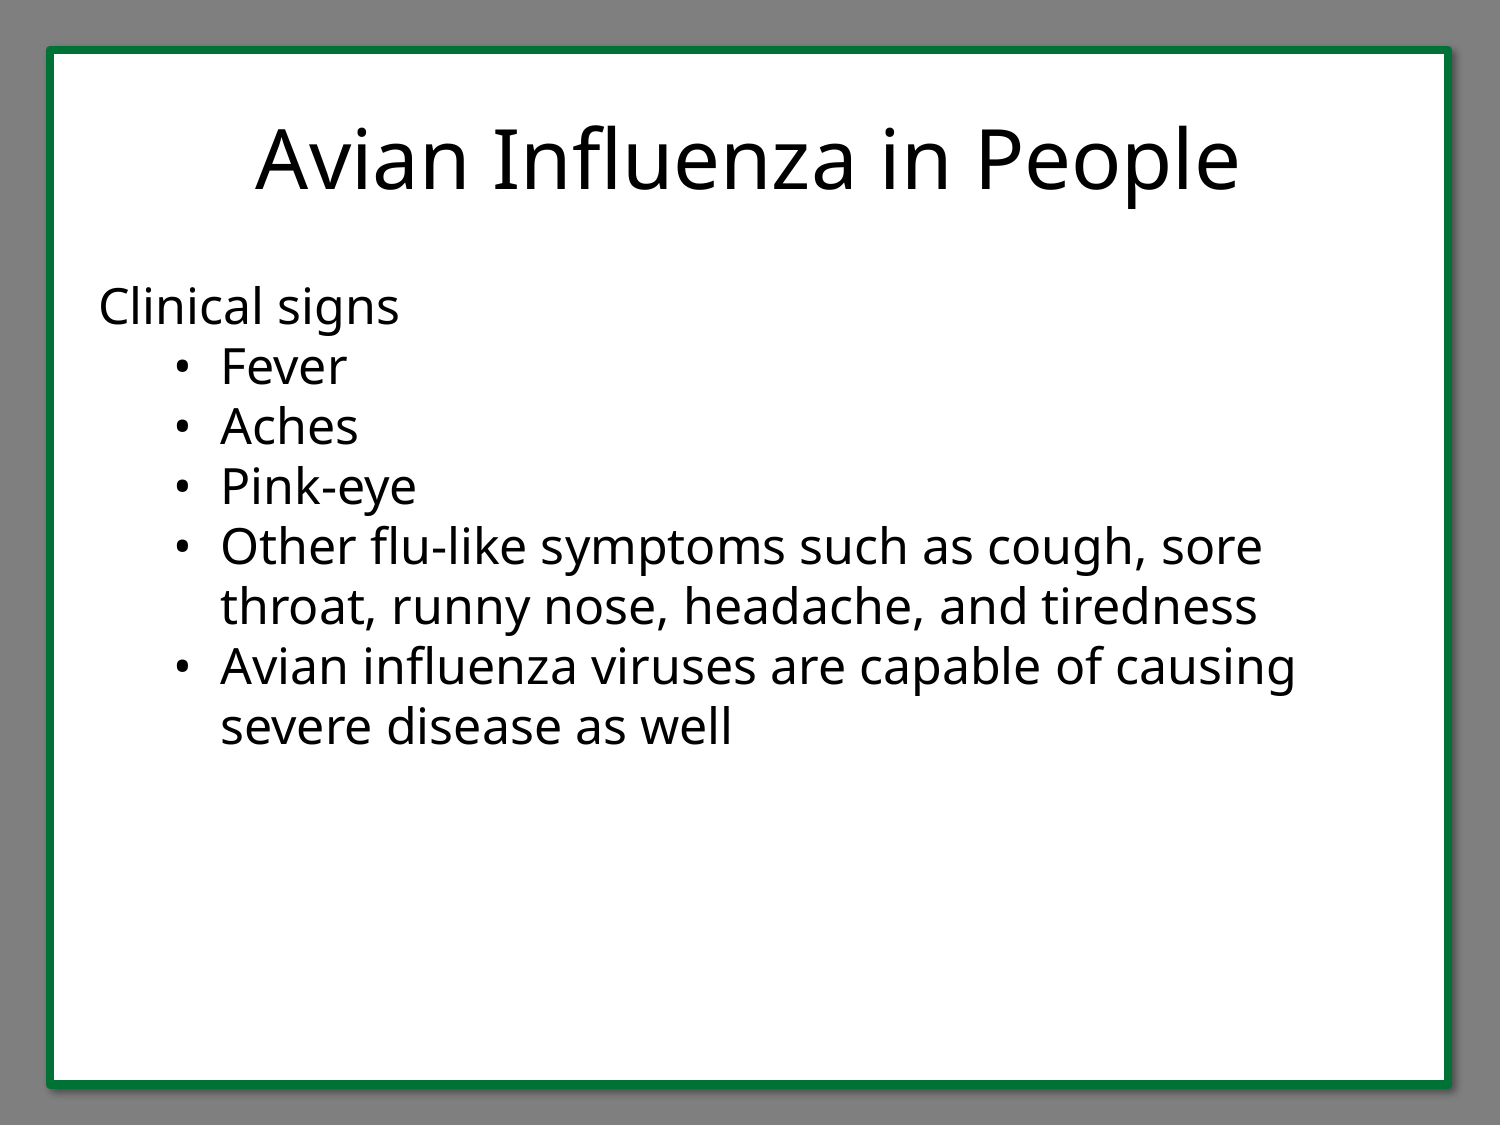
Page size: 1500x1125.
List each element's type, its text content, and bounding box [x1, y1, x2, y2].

text_box Clinical signs Fever Aches Pink-eye Other flu-like symptoms such as cough, sore throat, runny nose, headache, and tiredness Avian influenza viruses are capable of causing severe disease as well [83, 267, 1387, 889]
text_box [49, 50, 1448, 98]
text_box [49, 215, 1448, 1085]
text_box Avian Influenza in People [49, 98, 1448, 215]
